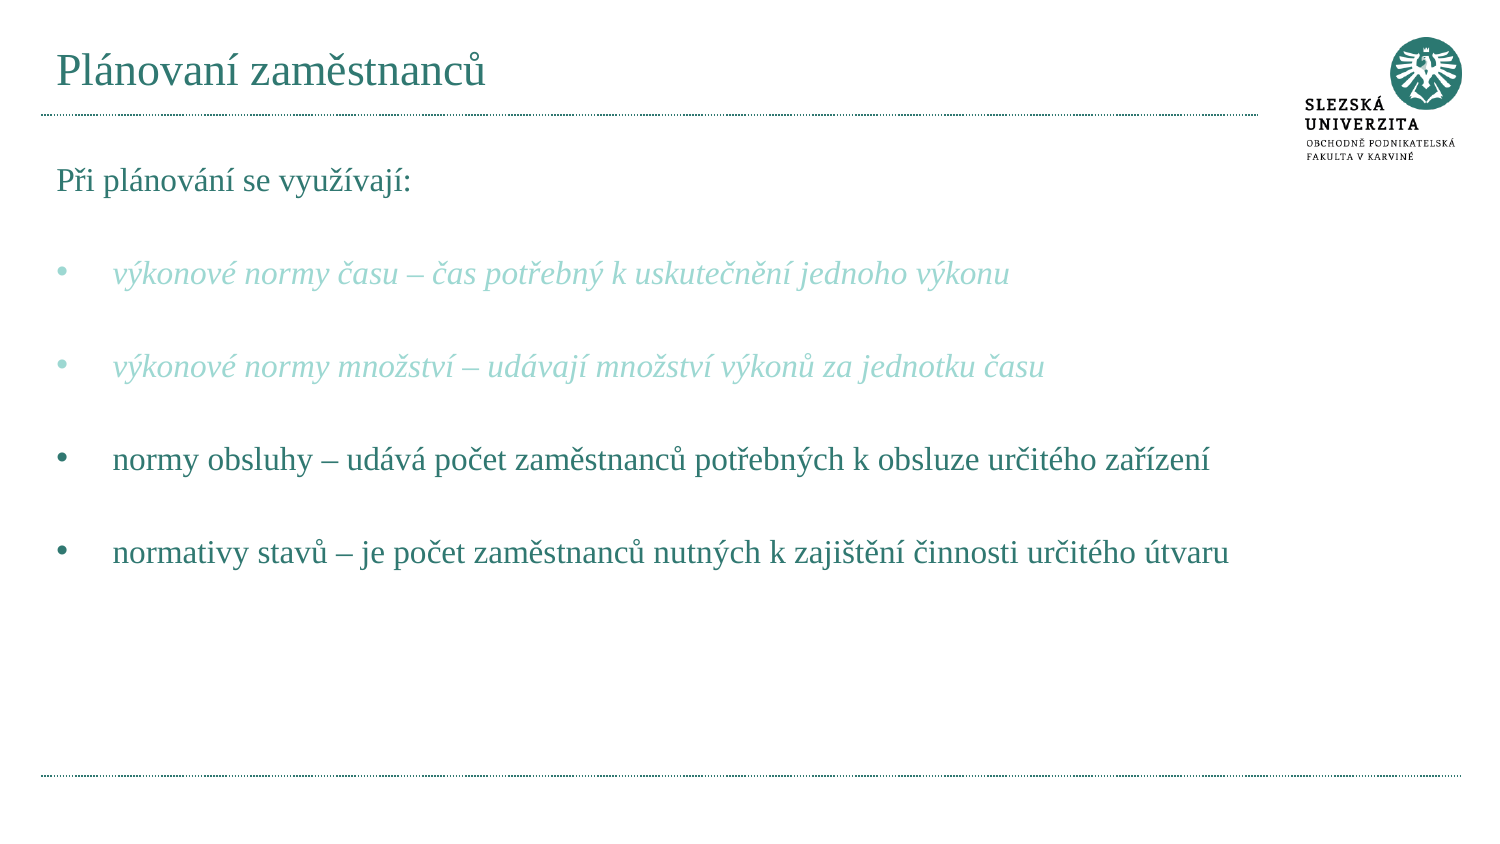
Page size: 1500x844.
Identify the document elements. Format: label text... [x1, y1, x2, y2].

picture [1305, 37, 1462, 160]
title Plánovaní zaměstnanců [41, 32, 1282, 116]
text_box Při plánování se využívají: výkonové normy času – čas potřebný k uskutečnění jednoho výkonu výkonové normy množství – udávají množství výkonů za jednotku času normy obsluhy – udává počet zaměstnanců potřebných k obsluze určitého zařízení normativy stavů – je počet zaměstnanců nutných k zajištění činnosti určitého útvaru [41, 150, 1258, 659]
